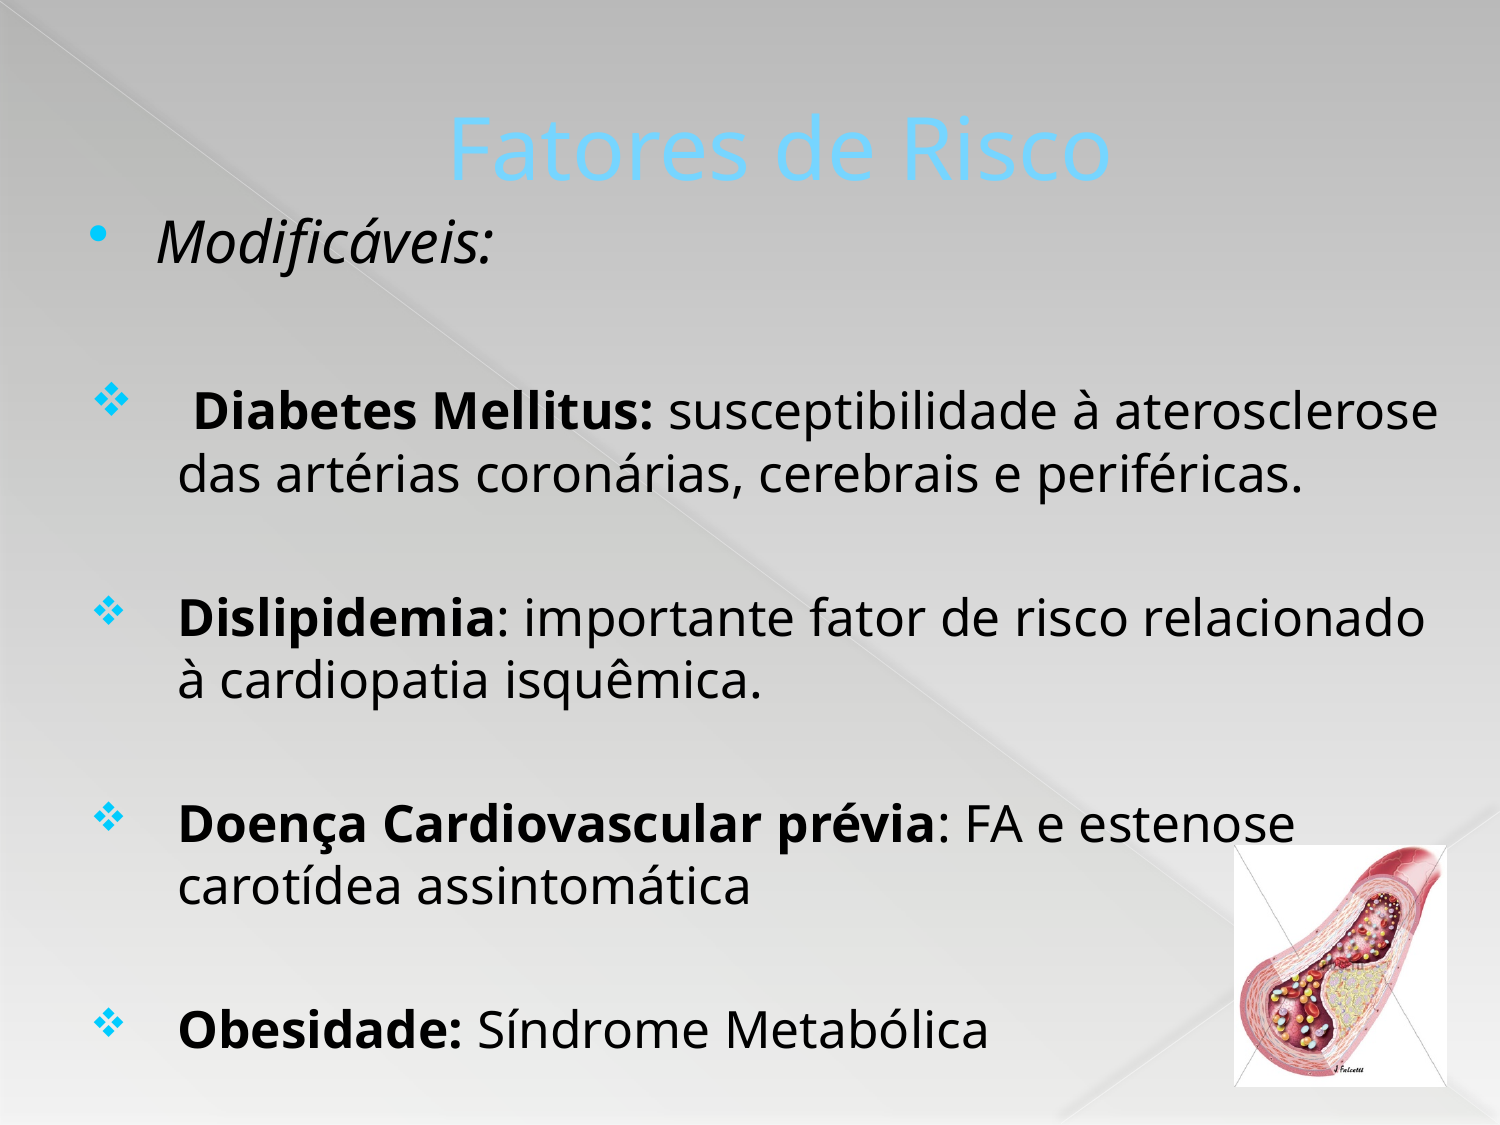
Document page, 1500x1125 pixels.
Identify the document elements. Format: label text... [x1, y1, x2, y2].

title Fatores de Risco [64, 30, 1415, 196]
picture [1233, 845, 1448, 1087]
list Modificáveis: Diabetes Mellitus: susceptibilidade à aterosclerose das artérias coronárias, cerebrais e periféricas. Dislipidemia: importante fator de risco relacionado à cardiopatia isquêmica. Doença Cardiovascular prévia: FA e estenose carotídea assintomática Obesidade: Síndrome Metabólica [64, 196, 1461, 1090]
